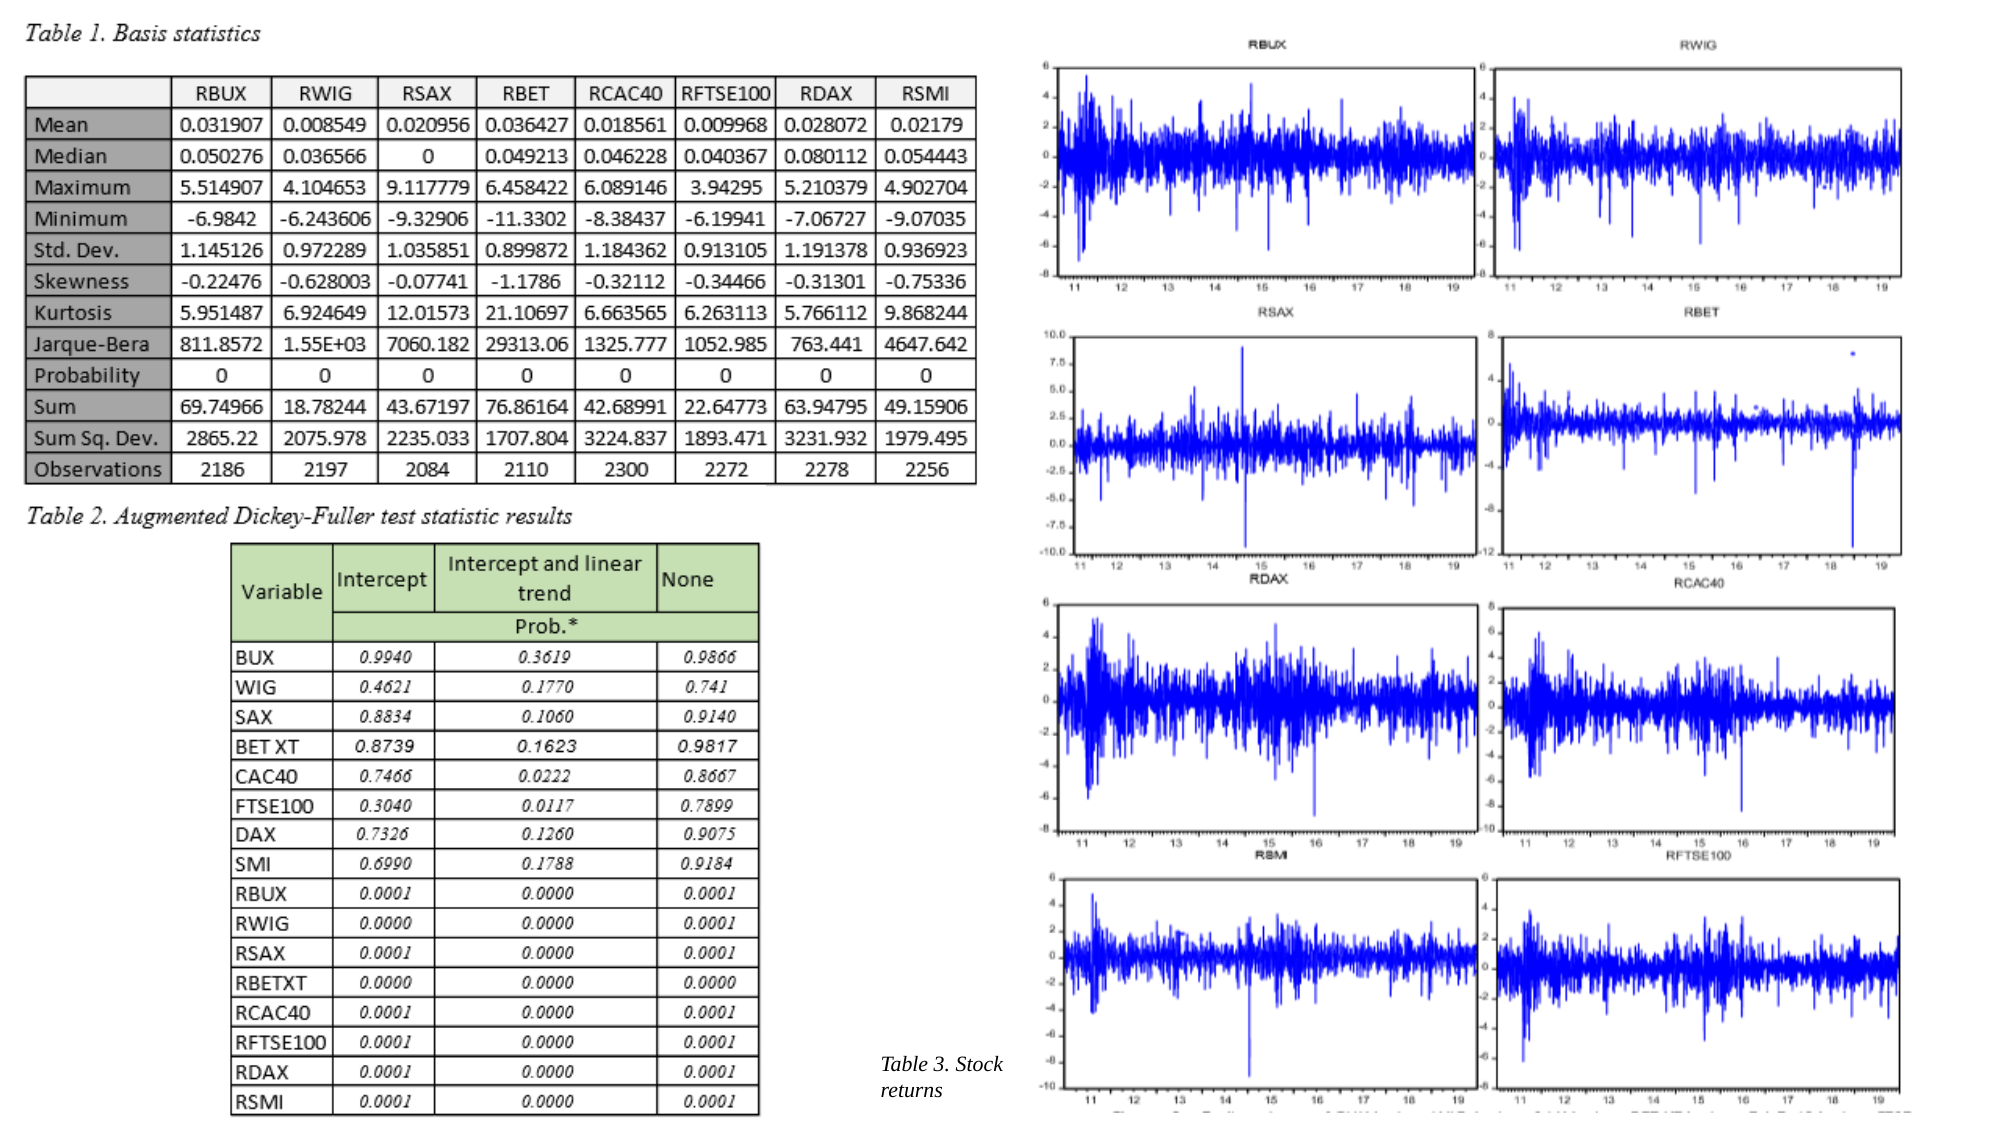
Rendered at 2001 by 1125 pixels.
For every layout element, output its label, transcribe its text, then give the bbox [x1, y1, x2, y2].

text_box Table 3. Stock returns [865, 1042, 1015, 1110]
picture [1015, 18, 1920, 1113]
picture [13, 0, 988, 1125]
